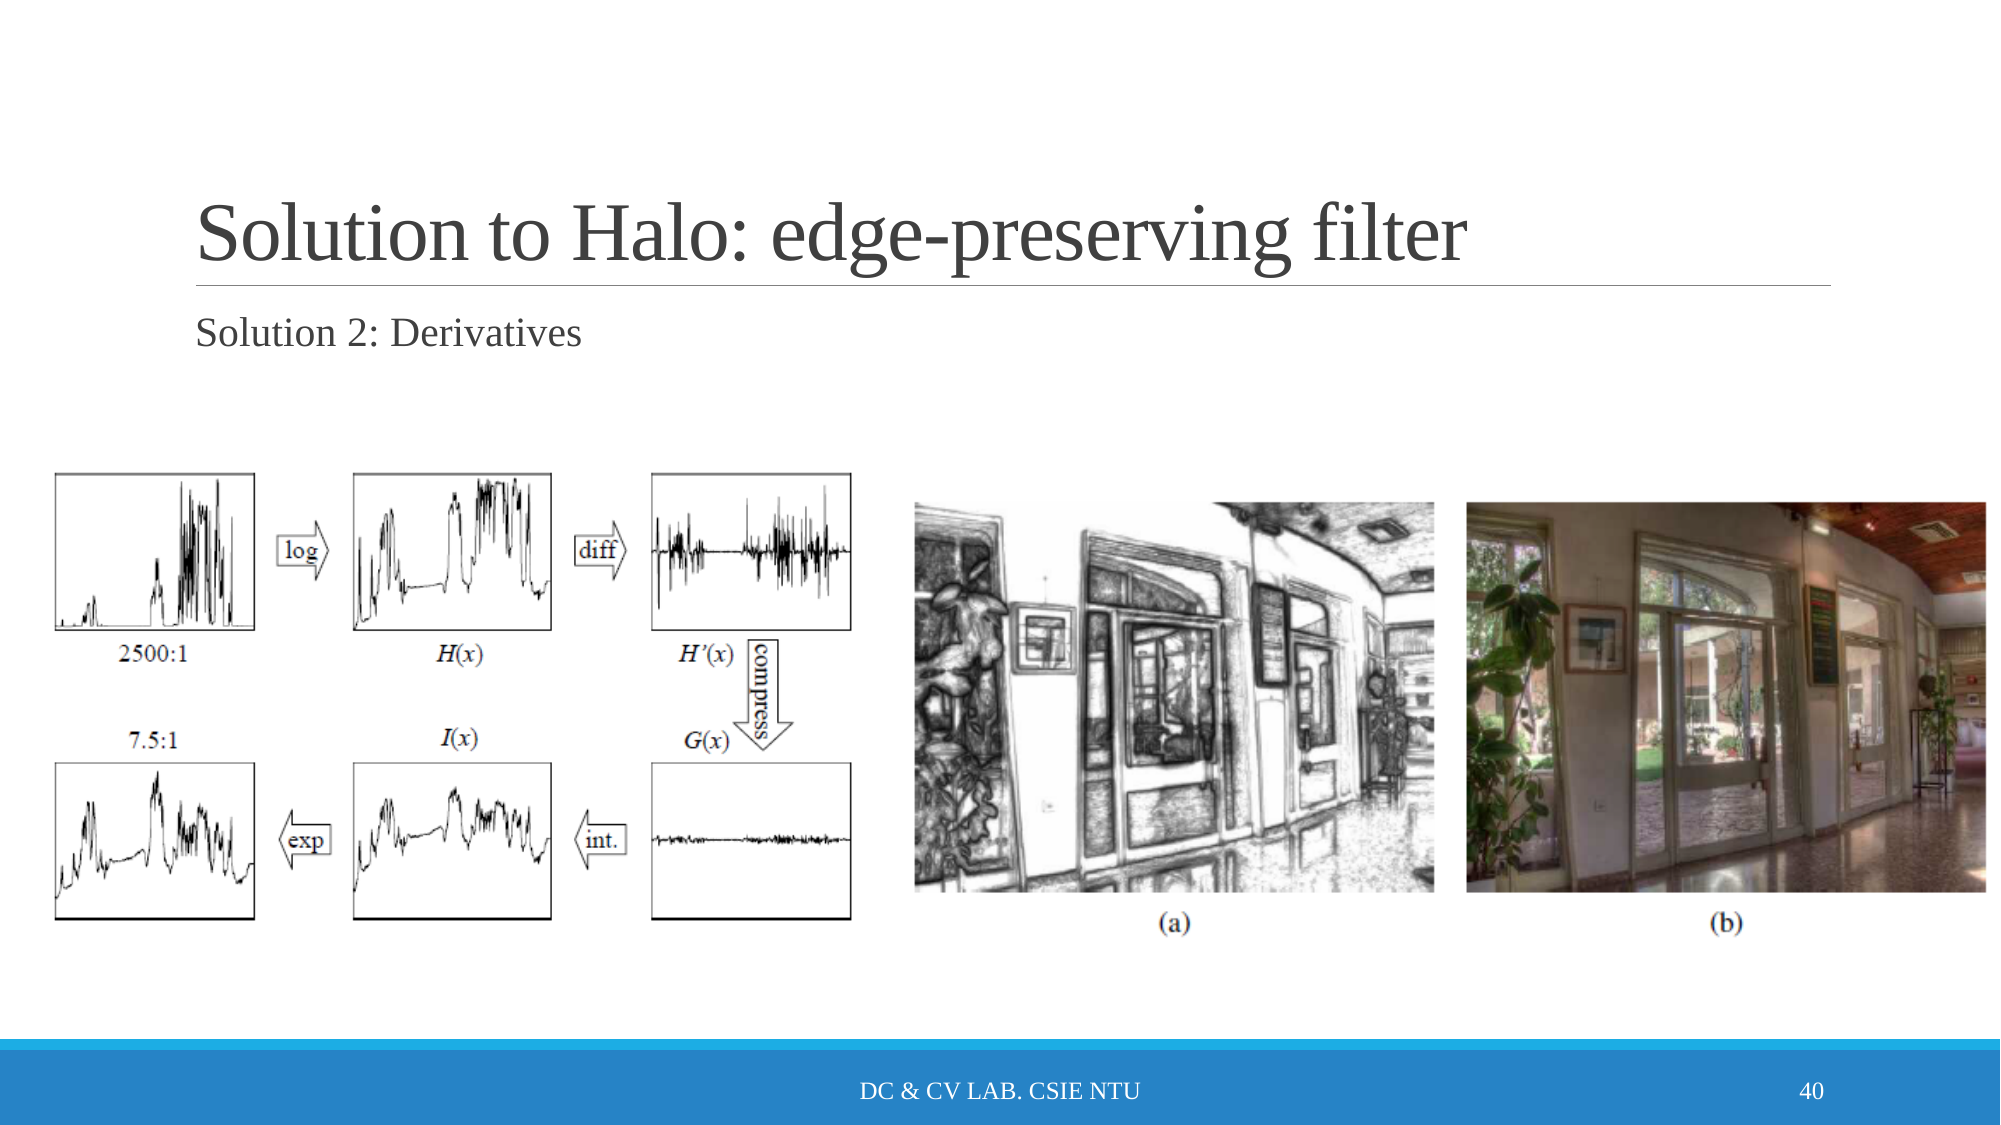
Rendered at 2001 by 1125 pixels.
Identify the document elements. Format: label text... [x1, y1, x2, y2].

list Solution 2: Derivatives [180, 302, 1830, 963]
footer DC & CV Lab. CSIE NTU [604, 1059, 1396, 1120]
title Solution to Halo: edge-preserving filter [180, 47, 2000, 285]
picture [47, 465, 861, 930]
slide_number 40 [1624, 1059, 1840, 1120]
picture [897, 481, 2000, 946]
